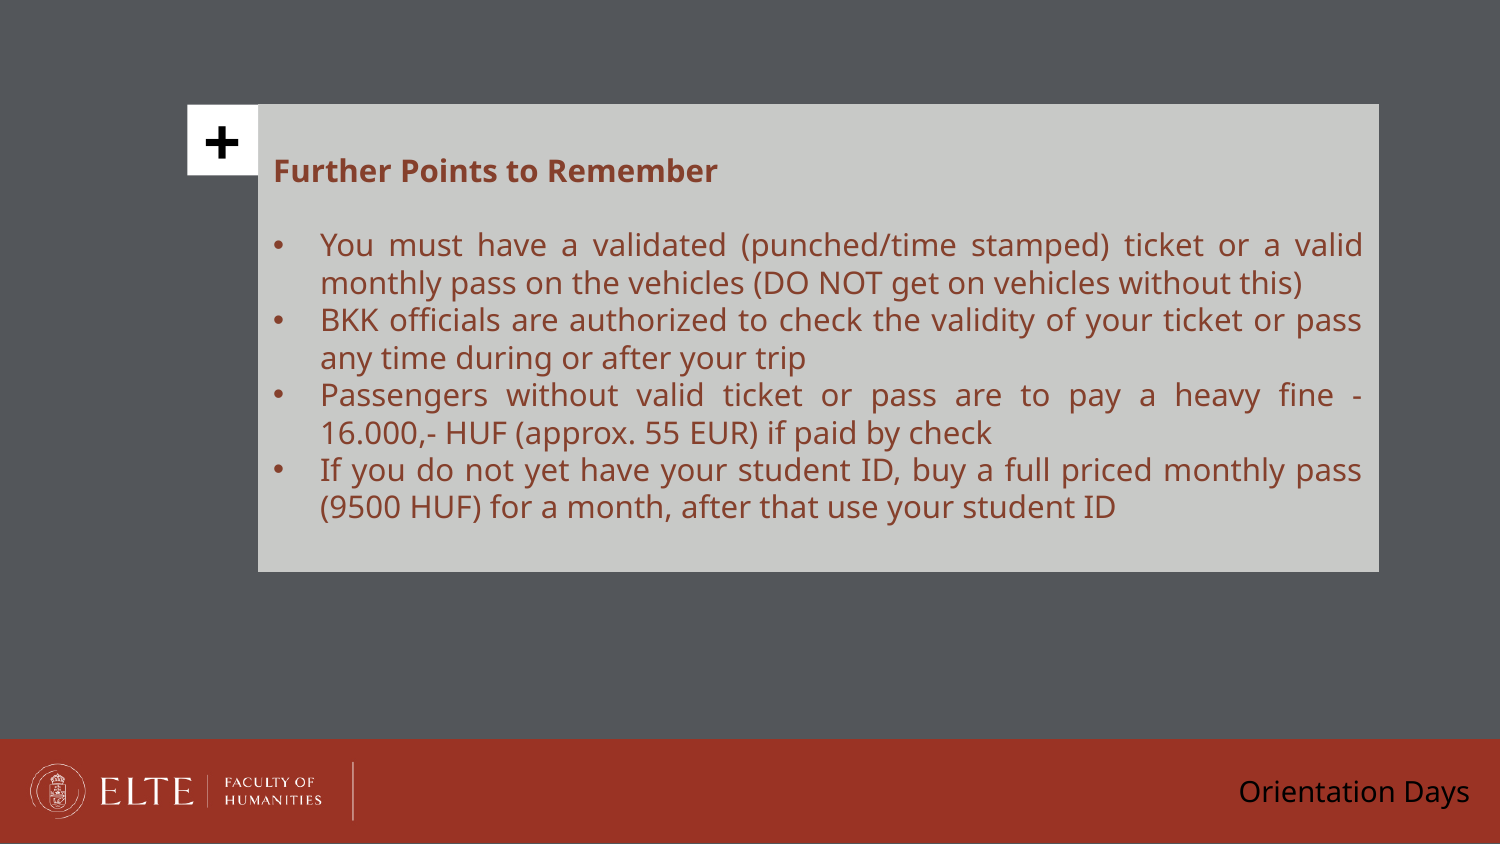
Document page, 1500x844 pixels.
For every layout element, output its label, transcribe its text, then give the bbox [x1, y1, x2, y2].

picture [0, 739, 1500, 844]
text_box + [185, 102, 260, 177]
text_box Further Points to Remember You must have a validated (punched/time stamped) ticket or a valid monthly pass on the vehicles (DO NOT get on vehicles without this) BKK officials are authorized to check the validity of your ticket or pass any time during or after your trip Passengers without valid ticket or pass are to pay a heavy fine - 16.000,- HUF (approx. 55 EUR) if paid by check If you do not yet have your student ID, buy a full priced monthly pass (9500 HUF) for a month, after that use your student ID [256, 102, 1381, 574]
